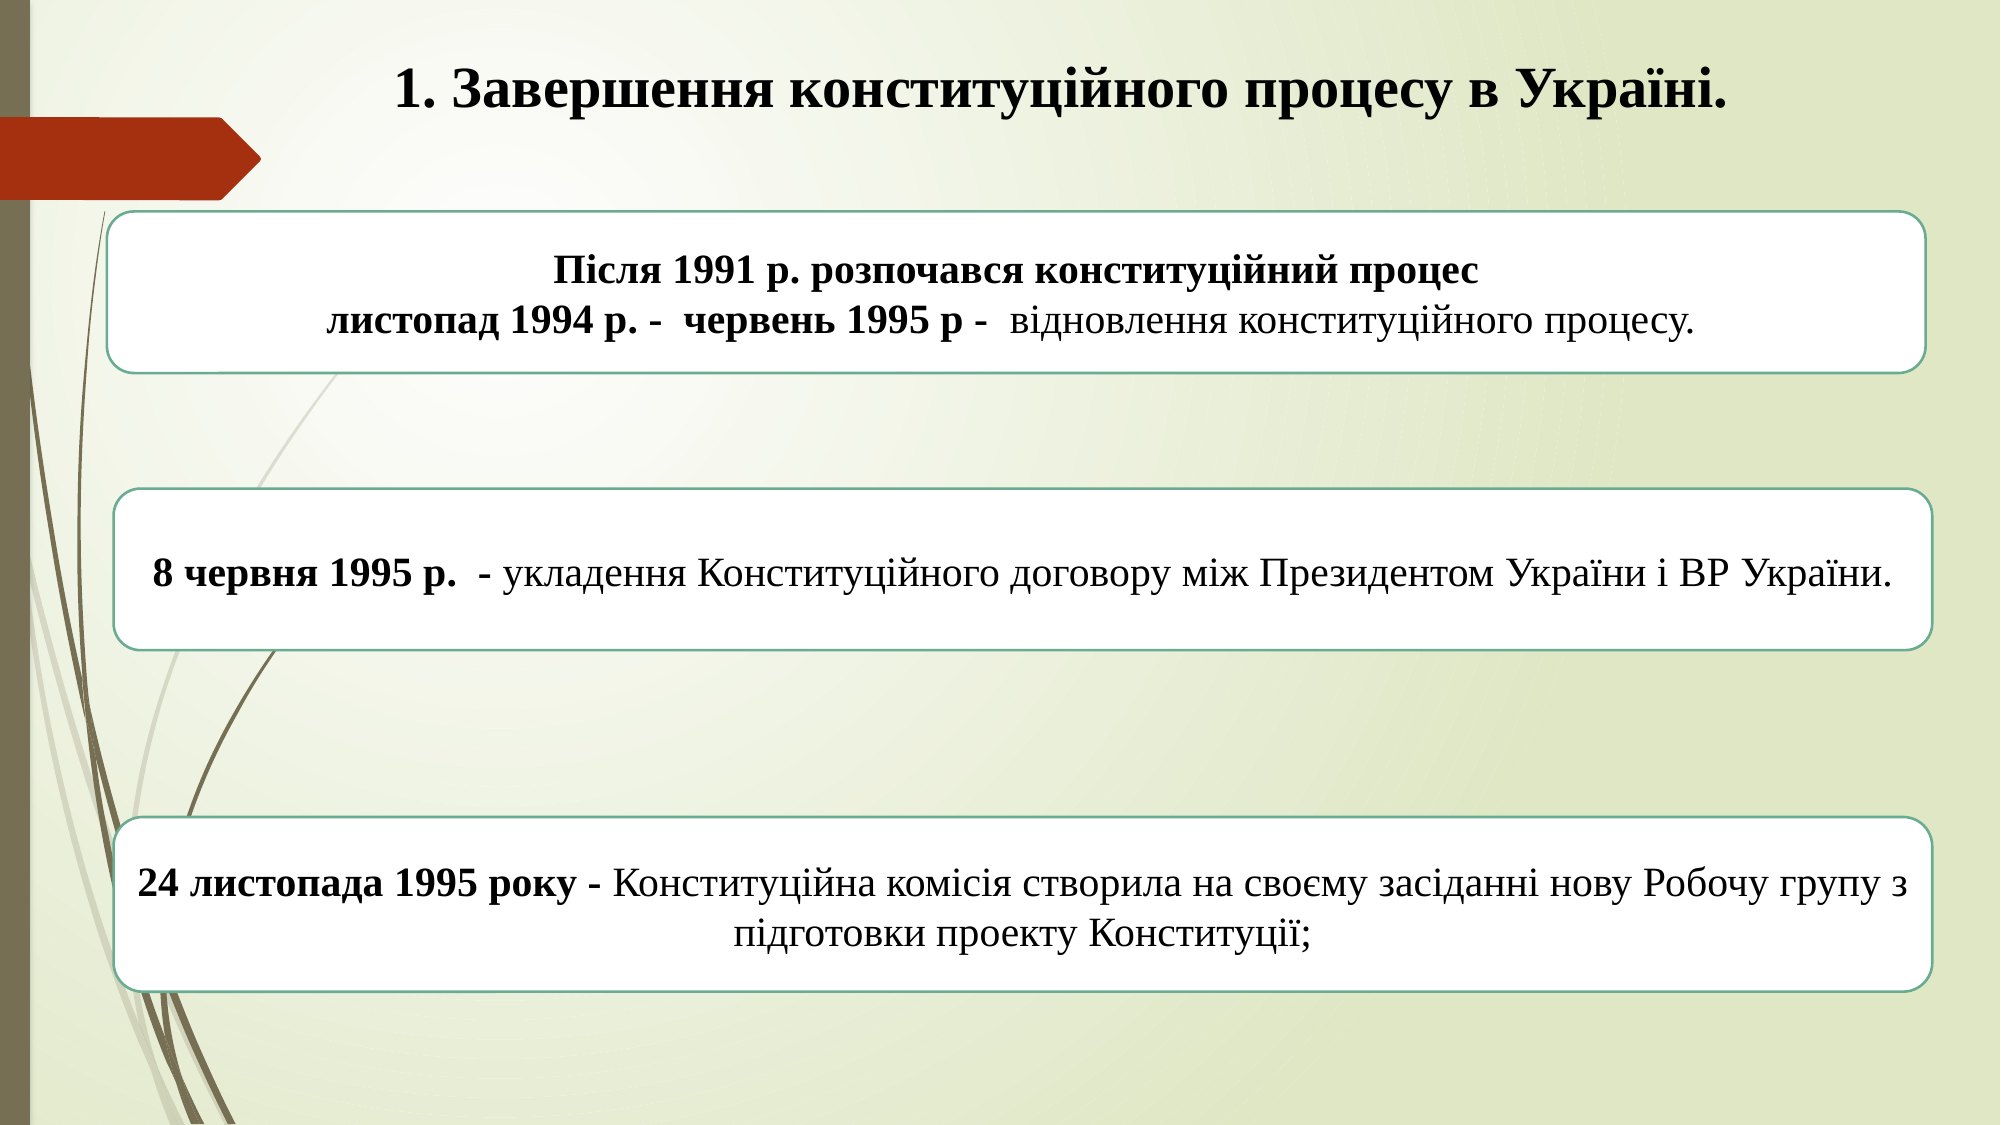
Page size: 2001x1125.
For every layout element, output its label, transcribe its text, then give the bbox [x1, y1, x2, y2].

title 1. Завершення конституційного процесу в Україні. [195, 7, 1950, 219]
text_box Після 1991 р. розпочався конституційний процес листопад 1994 р. - червень 1995 р - відновлення конституційного процесу. [105, 210, 1927, 375]
text_box 8 червня 1995 р. - укладення Конституційного договору між Президентом України і ВР України. [112, 487, 1934, 652]
text_box 24 листопада 1995 року - Конституційна комісія створила на своєму засіданні нову Робочу групу з підготовки проекту Конституції; [112, 815, 1934, 994]
